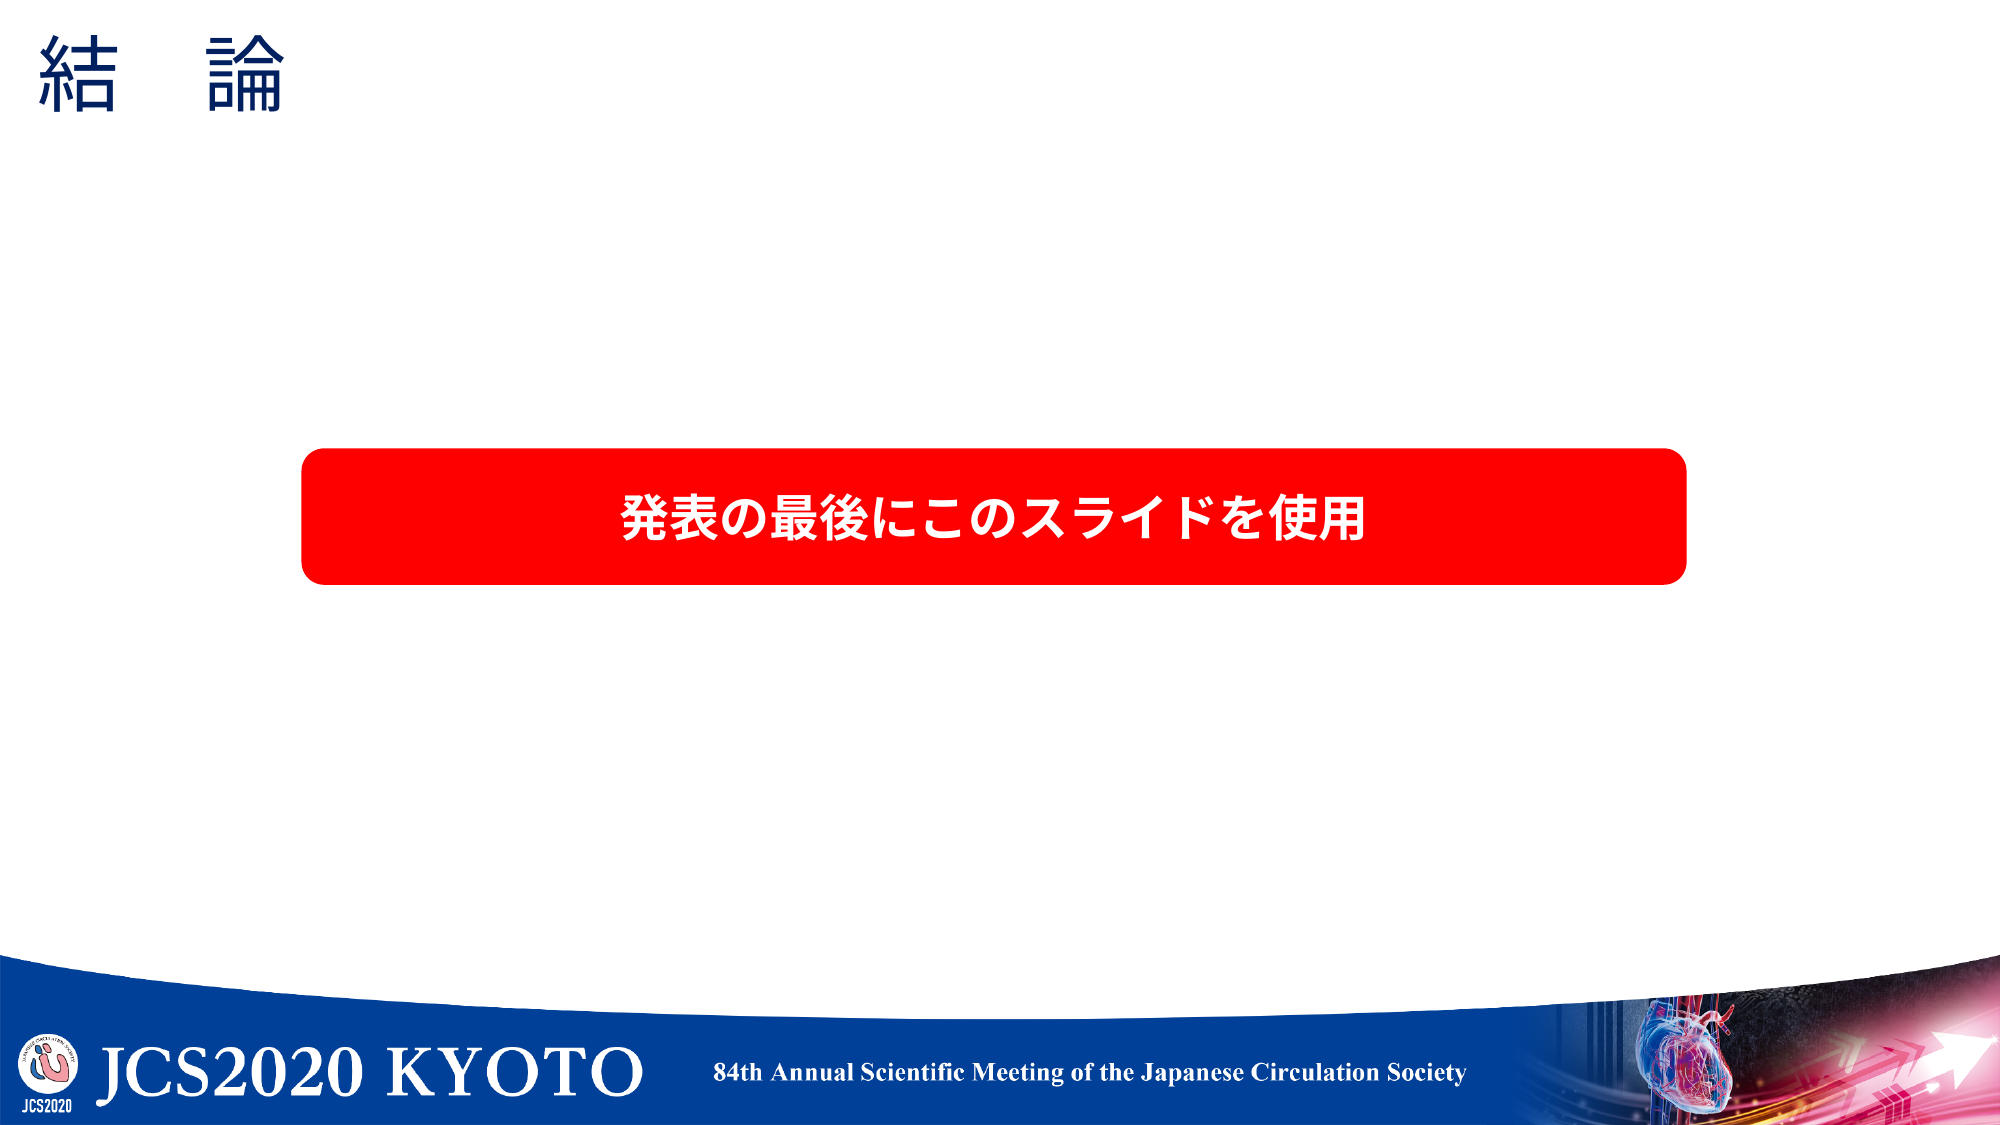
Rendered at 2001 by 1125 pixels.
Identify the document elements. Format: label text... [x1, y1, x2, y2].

text_box 結 論 [22, 14, 321, 130]
text_box 発表の最後にこのスライドを使用 [300, 447, 1688, 586]
picture [0, 937, 2000, 1125]
